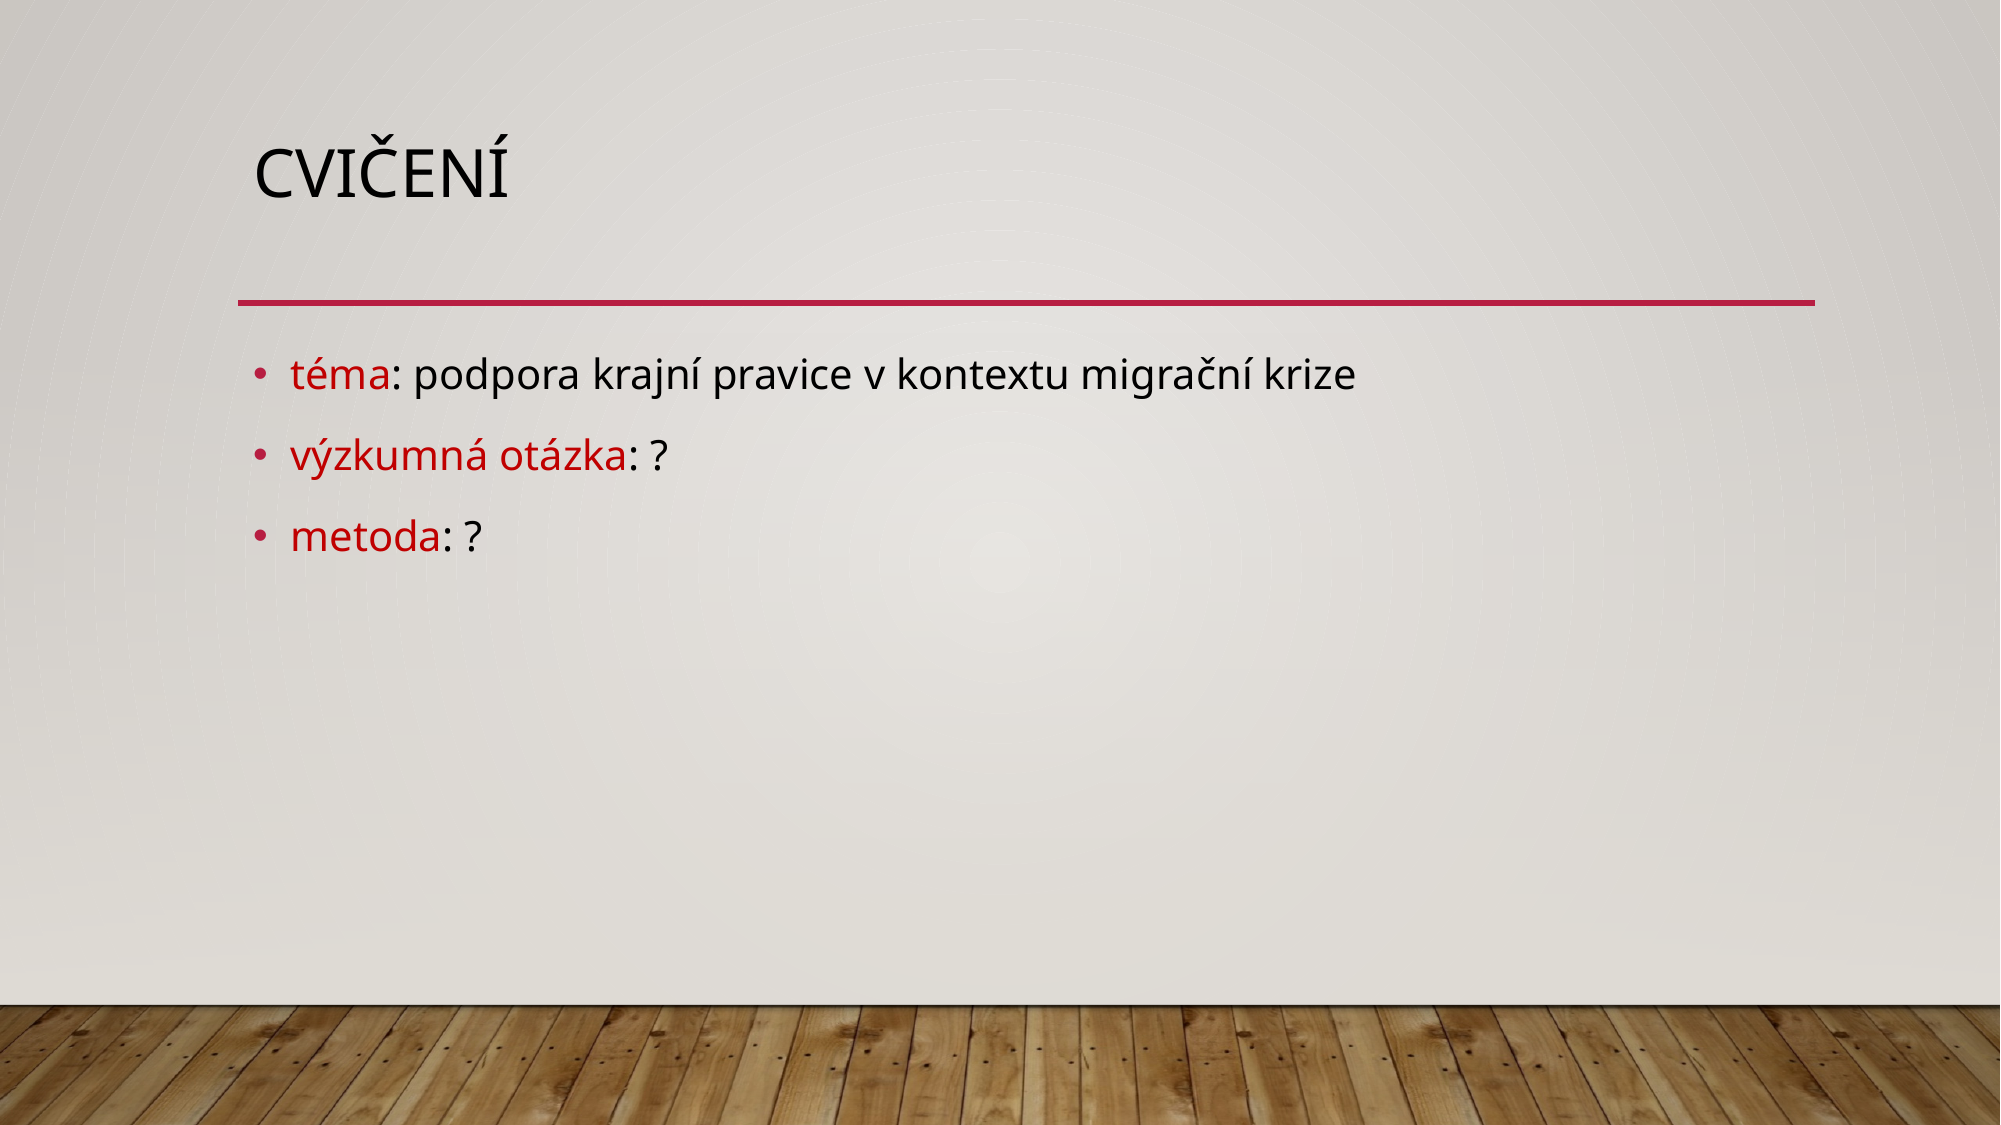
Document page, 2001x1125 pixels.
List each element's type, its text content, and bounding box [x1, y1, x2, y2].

picture [0, 1005, 2000, 1125]
title CVIČENÍ [238, 131, 1814, 305]
list téma: podpora krajní pravice v kontextu migrační krize výzkumná otázka: ? metoda: ? [238, 330, 1814, 897]
